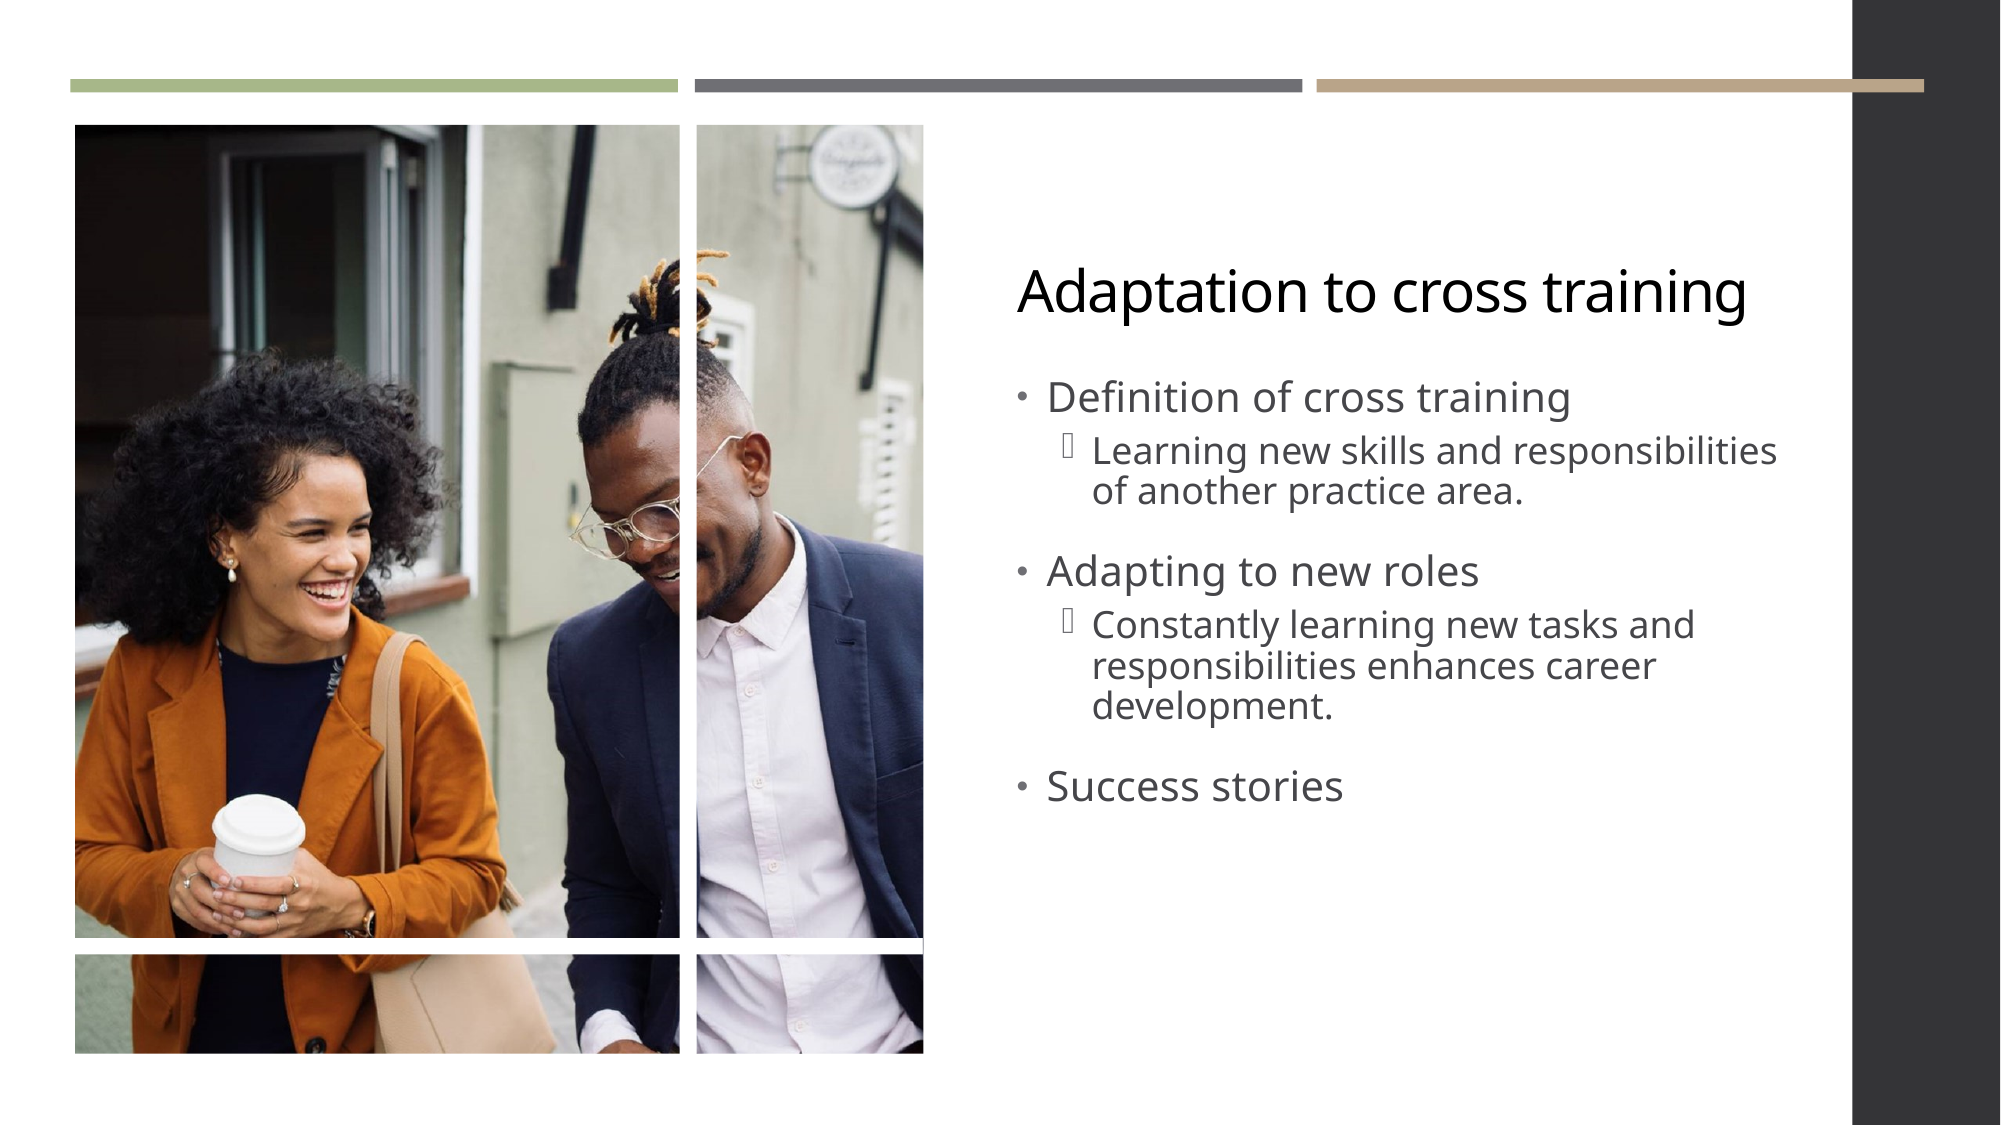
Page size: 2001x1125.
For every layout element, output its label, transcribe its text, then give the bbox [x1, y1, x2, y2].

picture [74, 124, 924, 1054]
list Definition of cross training Learning new skills and responsibilities of another practice area. Adapting to new roles Constantly learning new tasks and responsibilities enhances career development. Success stories [1001, 366, 1814, 1054]
title Adaptation to cross training [1001, 121, 1925, 333]
